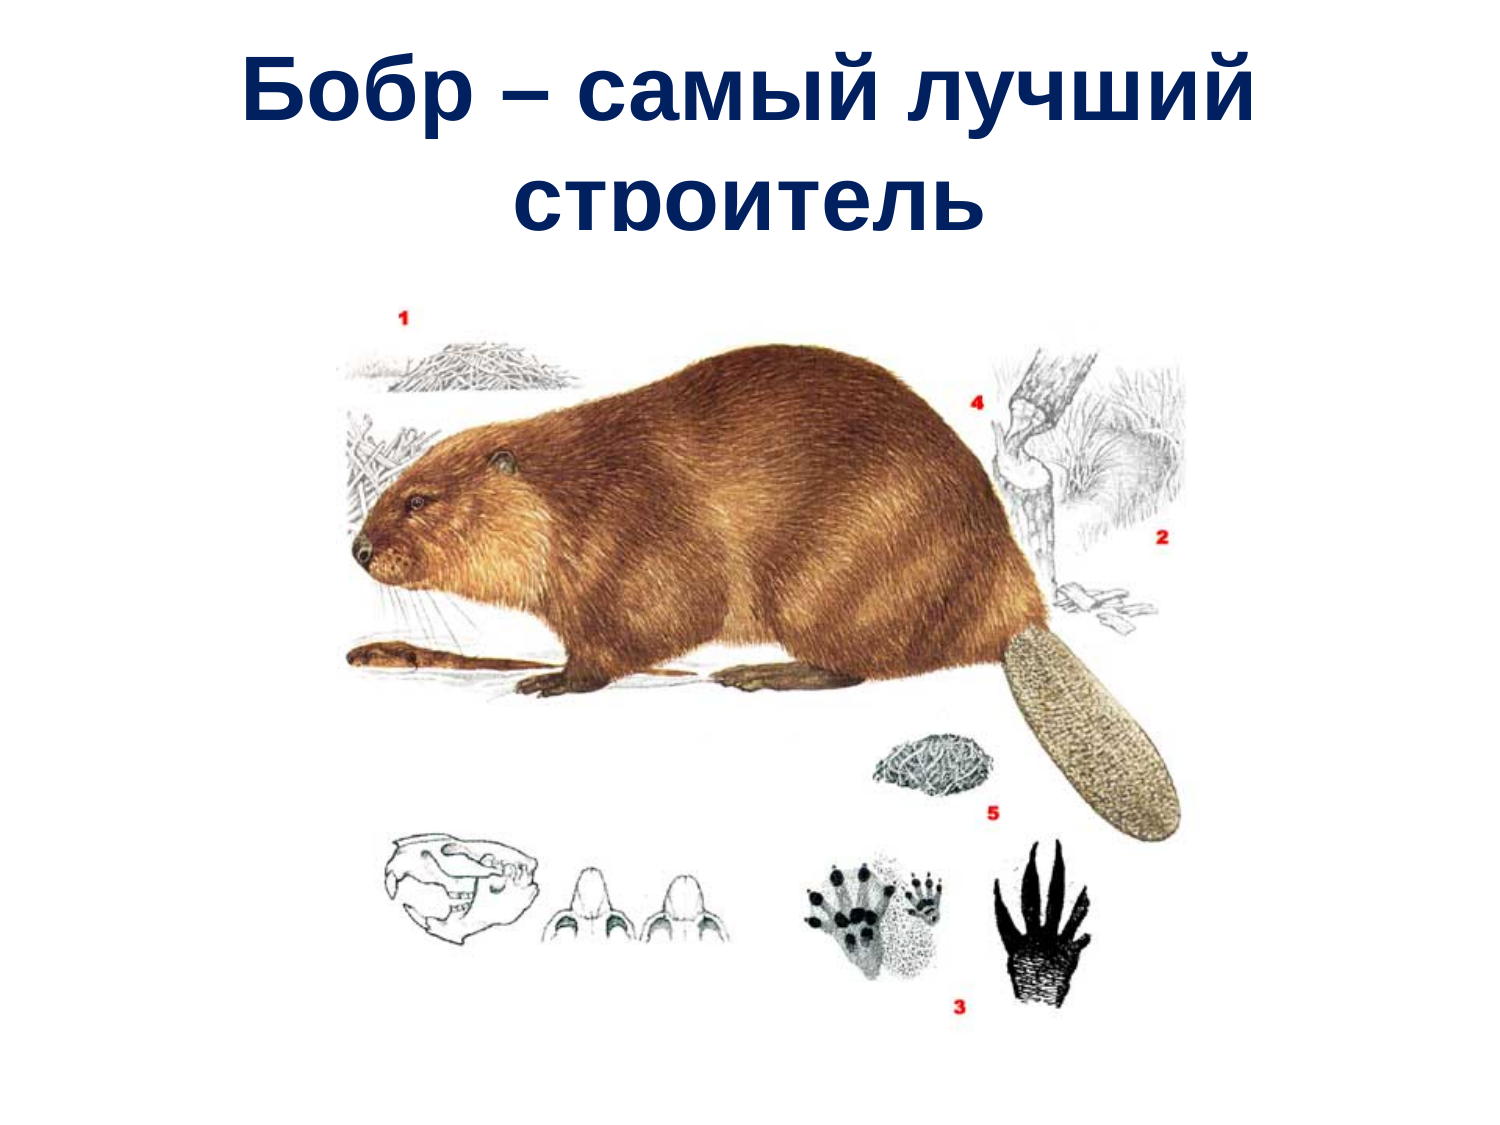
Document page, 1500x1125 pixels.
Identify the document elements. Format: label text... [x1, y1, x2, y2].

picture [324, 231, 1200, 1045]
title Бобр – самый лучший строитель [74, 44, 1426, 233]
